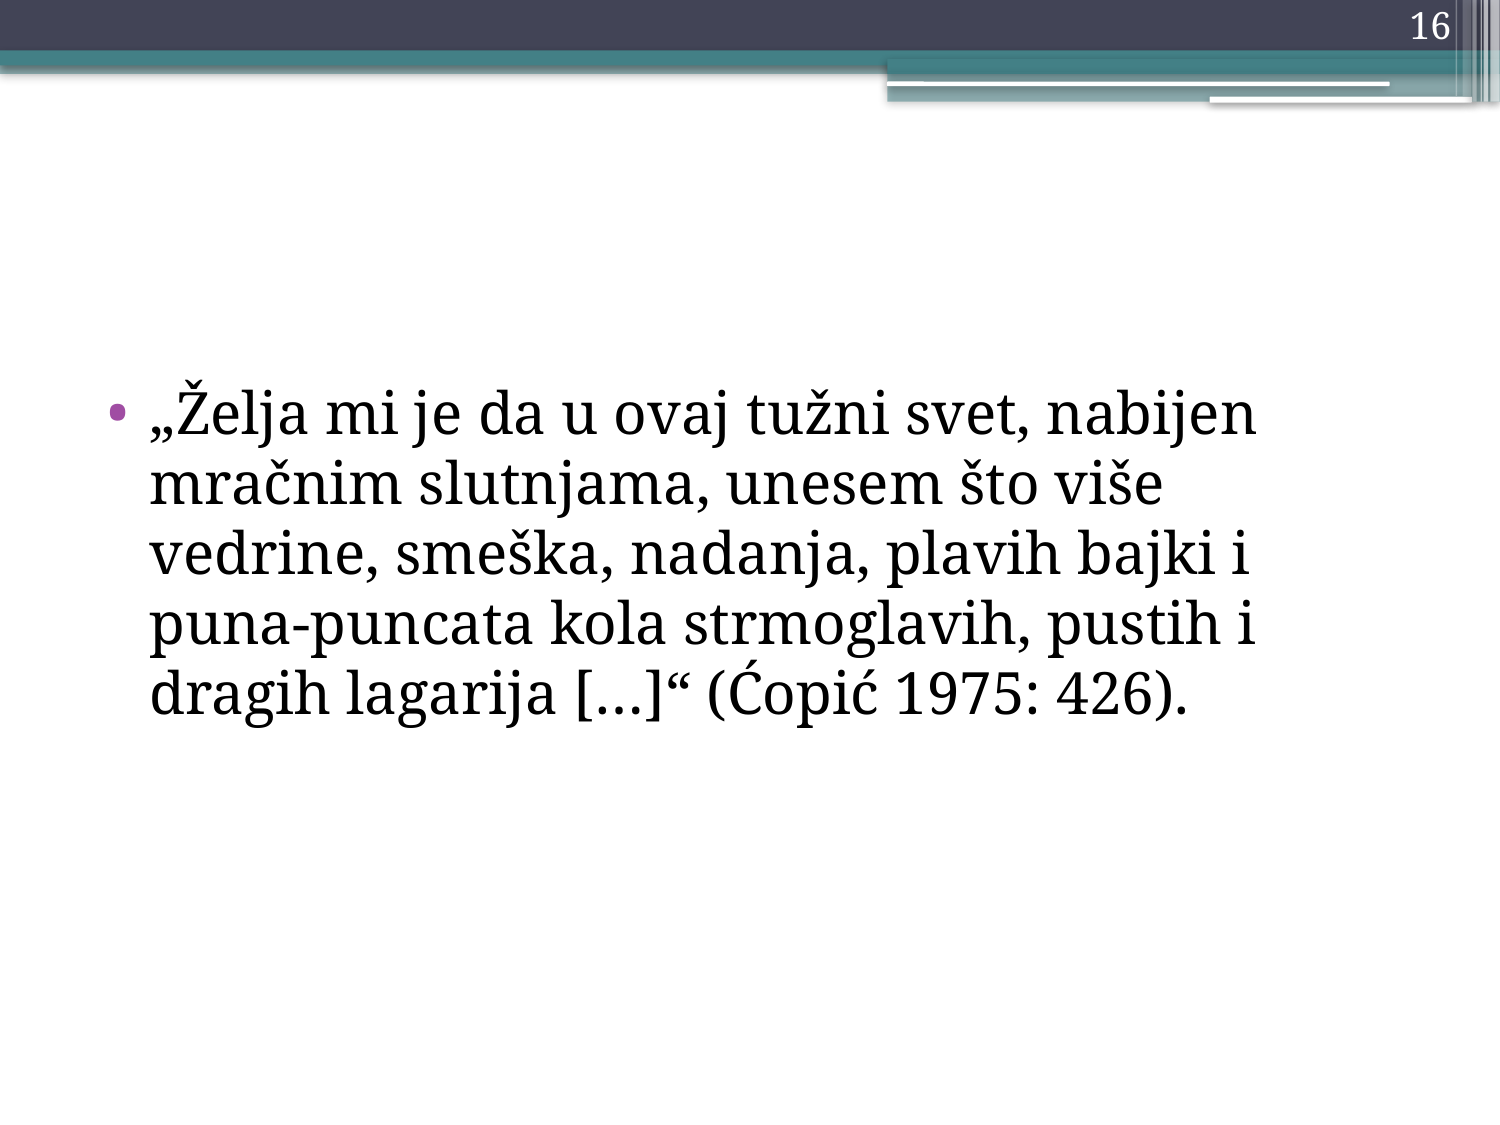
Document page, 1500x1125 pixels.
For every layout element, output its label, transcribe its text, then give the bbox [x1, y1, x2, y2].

slide_number 16 [1341, 0, 1466, 61]
list „Želja mi je da u ovaj tužni svet, nabijen mračnim slutnjama, unesem što više vedrine, smeška, nadanja, plavih bajki i puna-puncata kola strmoglavih, pustih i dragih lagarija […]“ (Ćopić 1975: 426). [75, 368, 1425, 1079]
